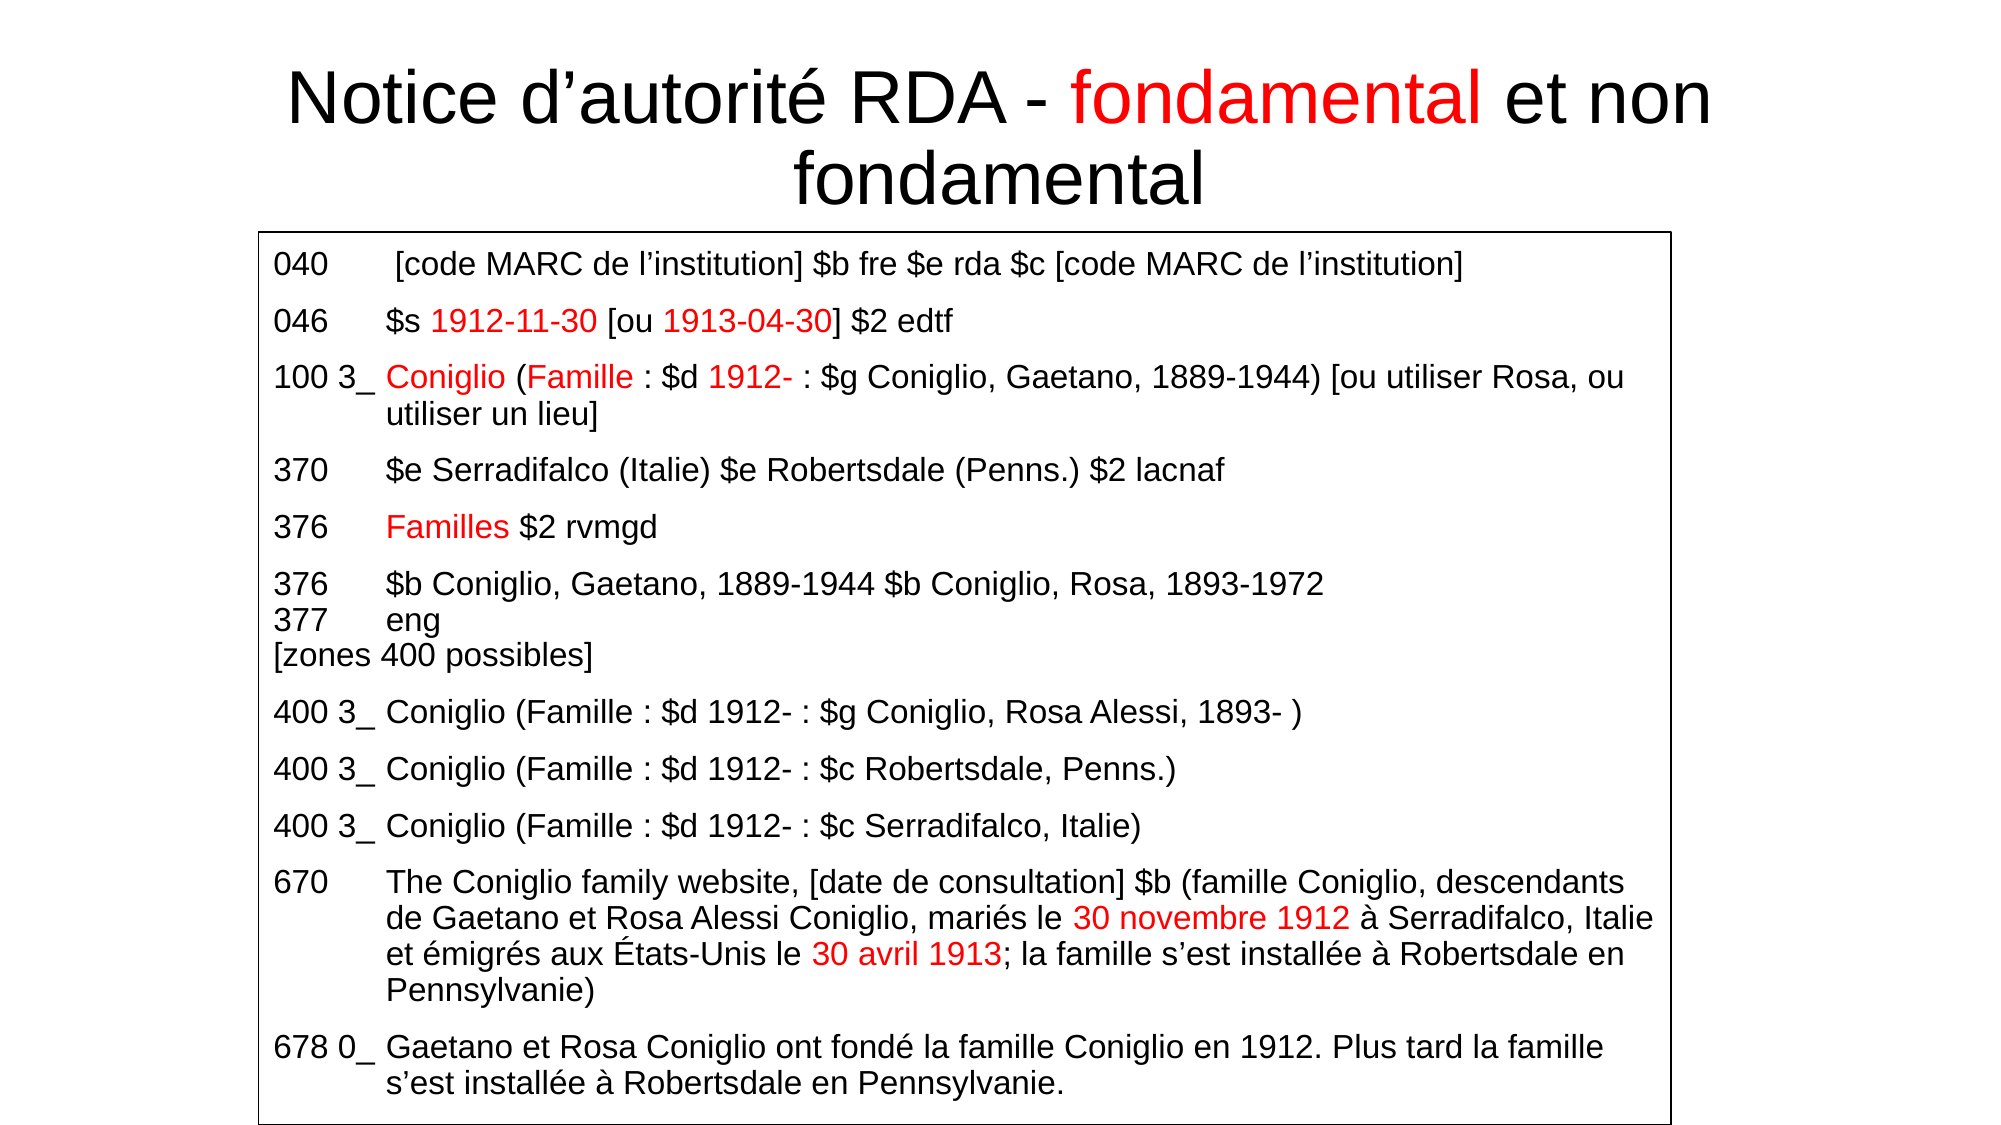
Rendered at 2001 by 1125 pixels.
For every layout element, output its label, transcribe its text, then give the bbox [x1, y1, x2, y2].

text_box 040 [code MARC de l’institution] $b fre $e rda $c [code MARC de l’institution] 046 $s 1912-11-30 [ou 1913-04-30] $2 edtf 100 3_ Coniglio (Famille : $d 1912- : $g Coniglio, Gaetano, 1889-1944) [ou utiliser Rosa, ou utiliser un lieu] 370 $e Serradifalco (Italie) $e Robertsdale (Penns.) $2 lacnaf 376 Familles $2 rvmgd 376 $b Coniglio, Gaetano, 1889-1944 $b Coniglio, Rosa, 1893-1972 377 eng [zones 400 possibles] 400 3_ Coniglio (Famille : $d 1912- : $g Coniglio, Rosa Alessi, 1893- ) 400 3_ Coniglio (Famille : $d 1912- : $c Robertsdale, Penns.) 400 3_ Coniglio (Famille : $d 1912- : $c Serradifalco, Italie) 670 The Coniglio family website, [date de consultation] $b (famille Coniglio, descendants de Gaetano et Rosa Alessi Coniglio, mariés le 30 novembre 1912 à Serradifalco, Italie et émigrés aux États-Unis le 30 avril 1913; la famille s’est installée à Robertsdale en Pennsylvanie) 678 0_ Gaetano et Rosa Coniglio ont fondé la famille Coniglio en 1912. Plus tard la famille s’est installée à Robertsdale en Pennsylvanie. [258, 231, 1671, 1125]
title Notice d’autorité RDA - fondamental et non fondamental [137, 66, 1863, 214]
